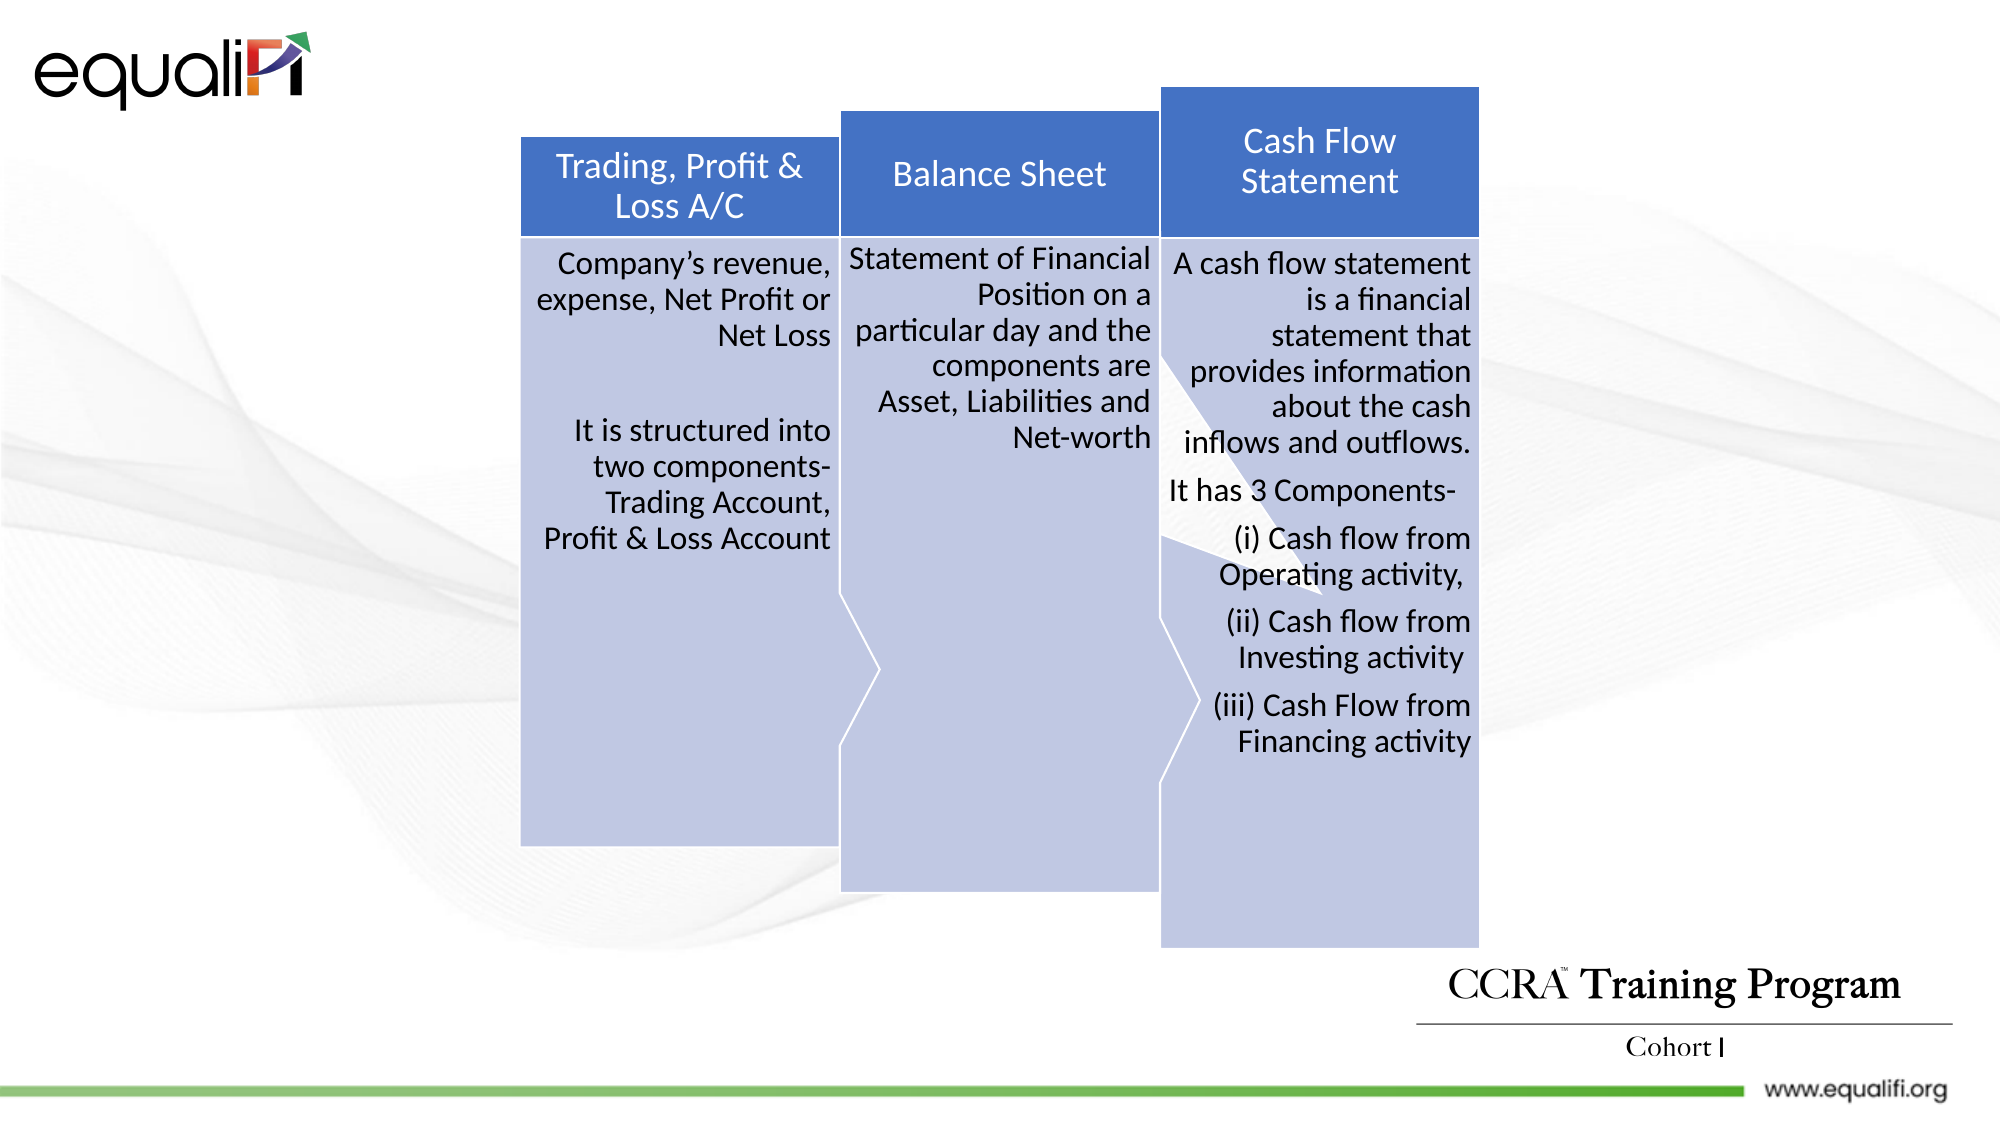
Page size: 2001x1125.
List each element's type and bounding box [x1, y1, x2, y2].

text_box [333, 85, 1667, 949]
picture [0, 0, 2000, 1125]
